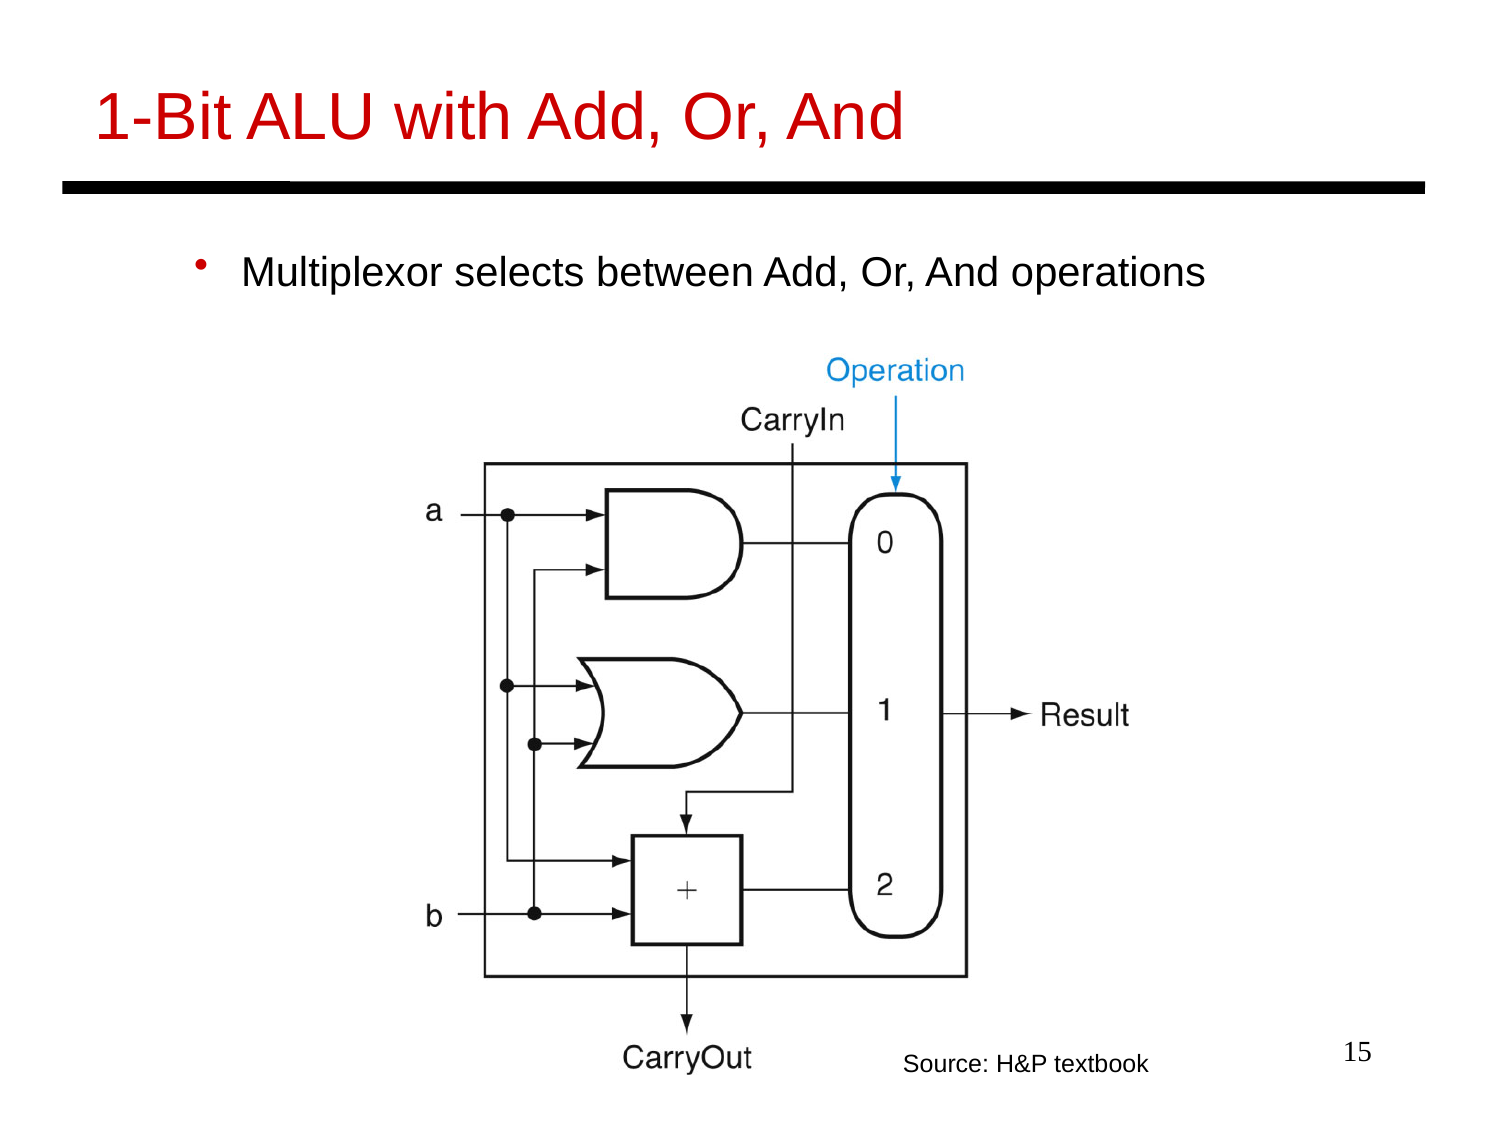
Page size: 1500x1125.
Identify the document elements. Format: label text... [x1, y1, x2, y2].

text_box 1-Bit ALU with Add, Or, And [79, 65, 921, 160]
text_box Multiplexor selects between Add, Or, And operations [179, 237, 1222, 303]
text_box Source: H&P textbook [888, 1039, 1165, 1085]
picture [424, 353, 1129, 1075]
slide_number 15 [1074, 1025, 1388, 1100]
